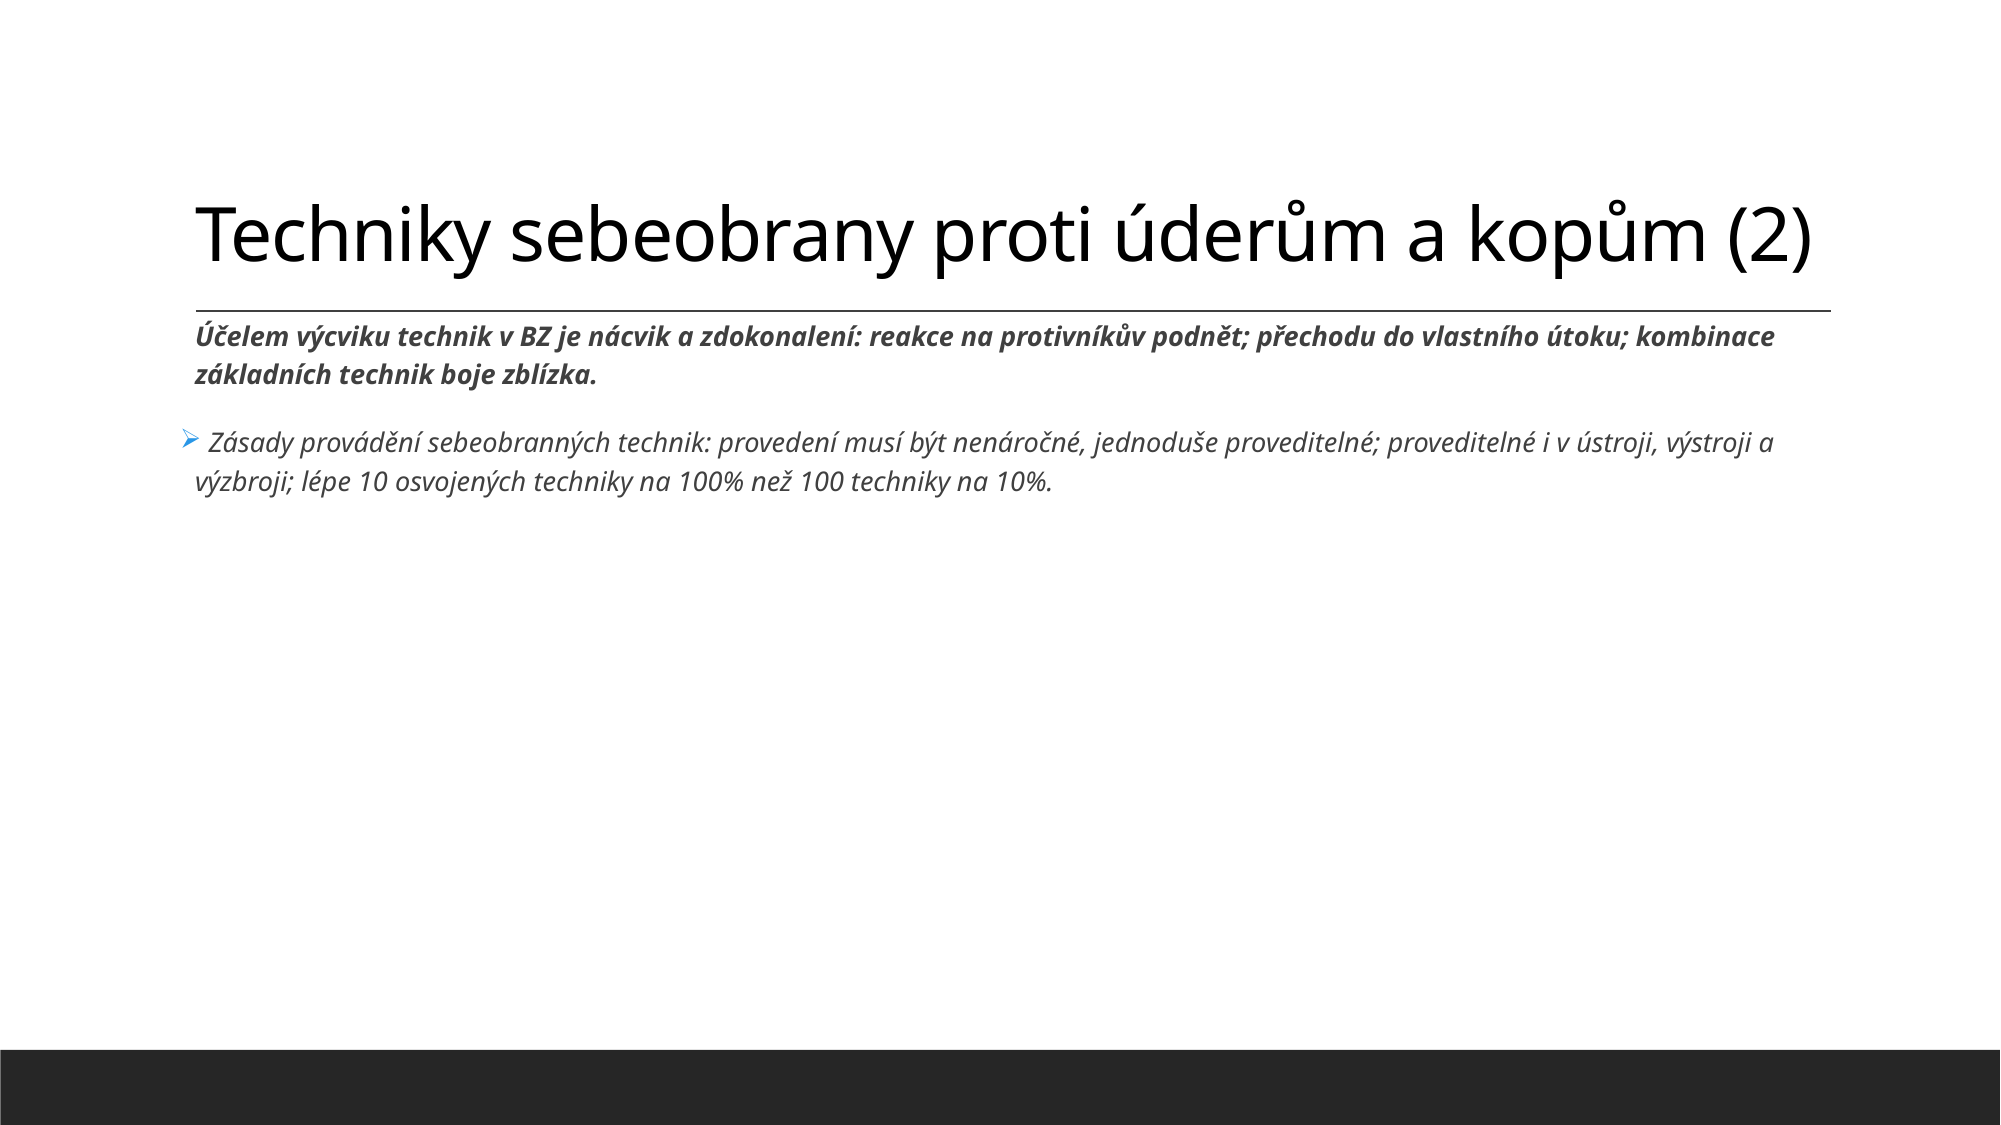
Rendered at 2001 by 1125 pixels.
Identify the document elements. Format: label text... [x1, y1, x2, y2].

list Účelem výcviku technik v BZ je nácvik a zdokonalení: reakce na protivníkův podnět; přechodu do vlastního útoku; kombinace základních technik boje zblízka. Zásady provádění sebeobranných technik: provedení musí být nenáročné, jednoduše proveditelné; proveditelné i v ústroji, výstroji a výzbroji; lépe 10 osvojených techniky na 100% než 100 techniky na 10%. [180, 305, 1830, 1061]
title Techniky sebeobrany proti úderům a kopům (2) [180, 47, 1830, 285]
